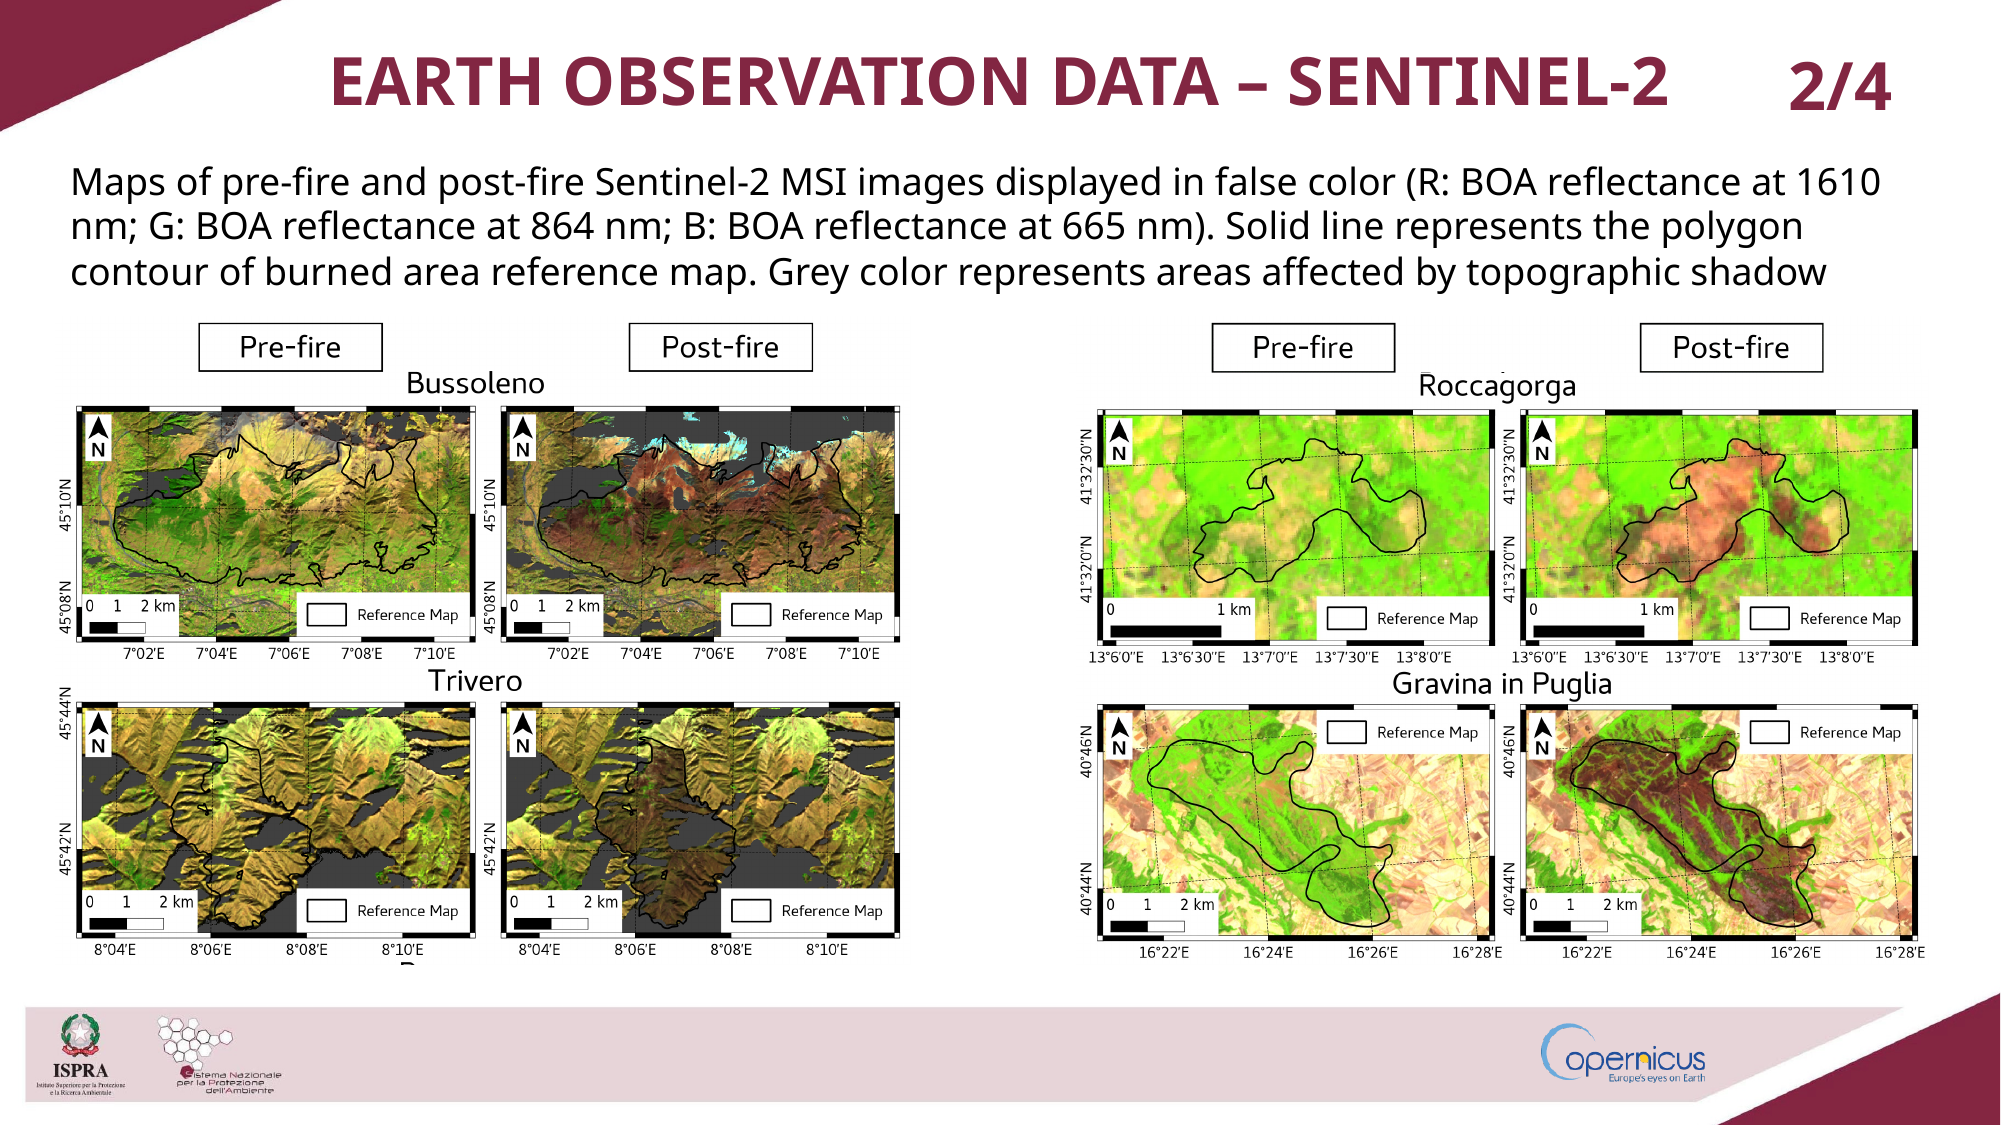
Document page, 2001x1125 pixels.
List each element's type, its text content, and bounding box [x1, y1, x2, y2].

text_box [1068, 316, 1929, 965]
text_box Earth Observation DATA – SENTINEL-2 [136, 17, 1862, 150]
text_box 2/4 [1773, 36, 1968, 132]
picture [0, 0, 2001, 1125]
text_box Maps of pre-fire and post-fire Sentinel-2 MSI images displayed in false color (R: BOA reflectance at 1610 nm; G: BOA reflectance at 864 nm; B: BOA reflectance at 665 nm). Solid line represents the polygon contour of burned area reference map. Grey color represents areas affected by topographic shadow [55, 150, 1949, 300]
